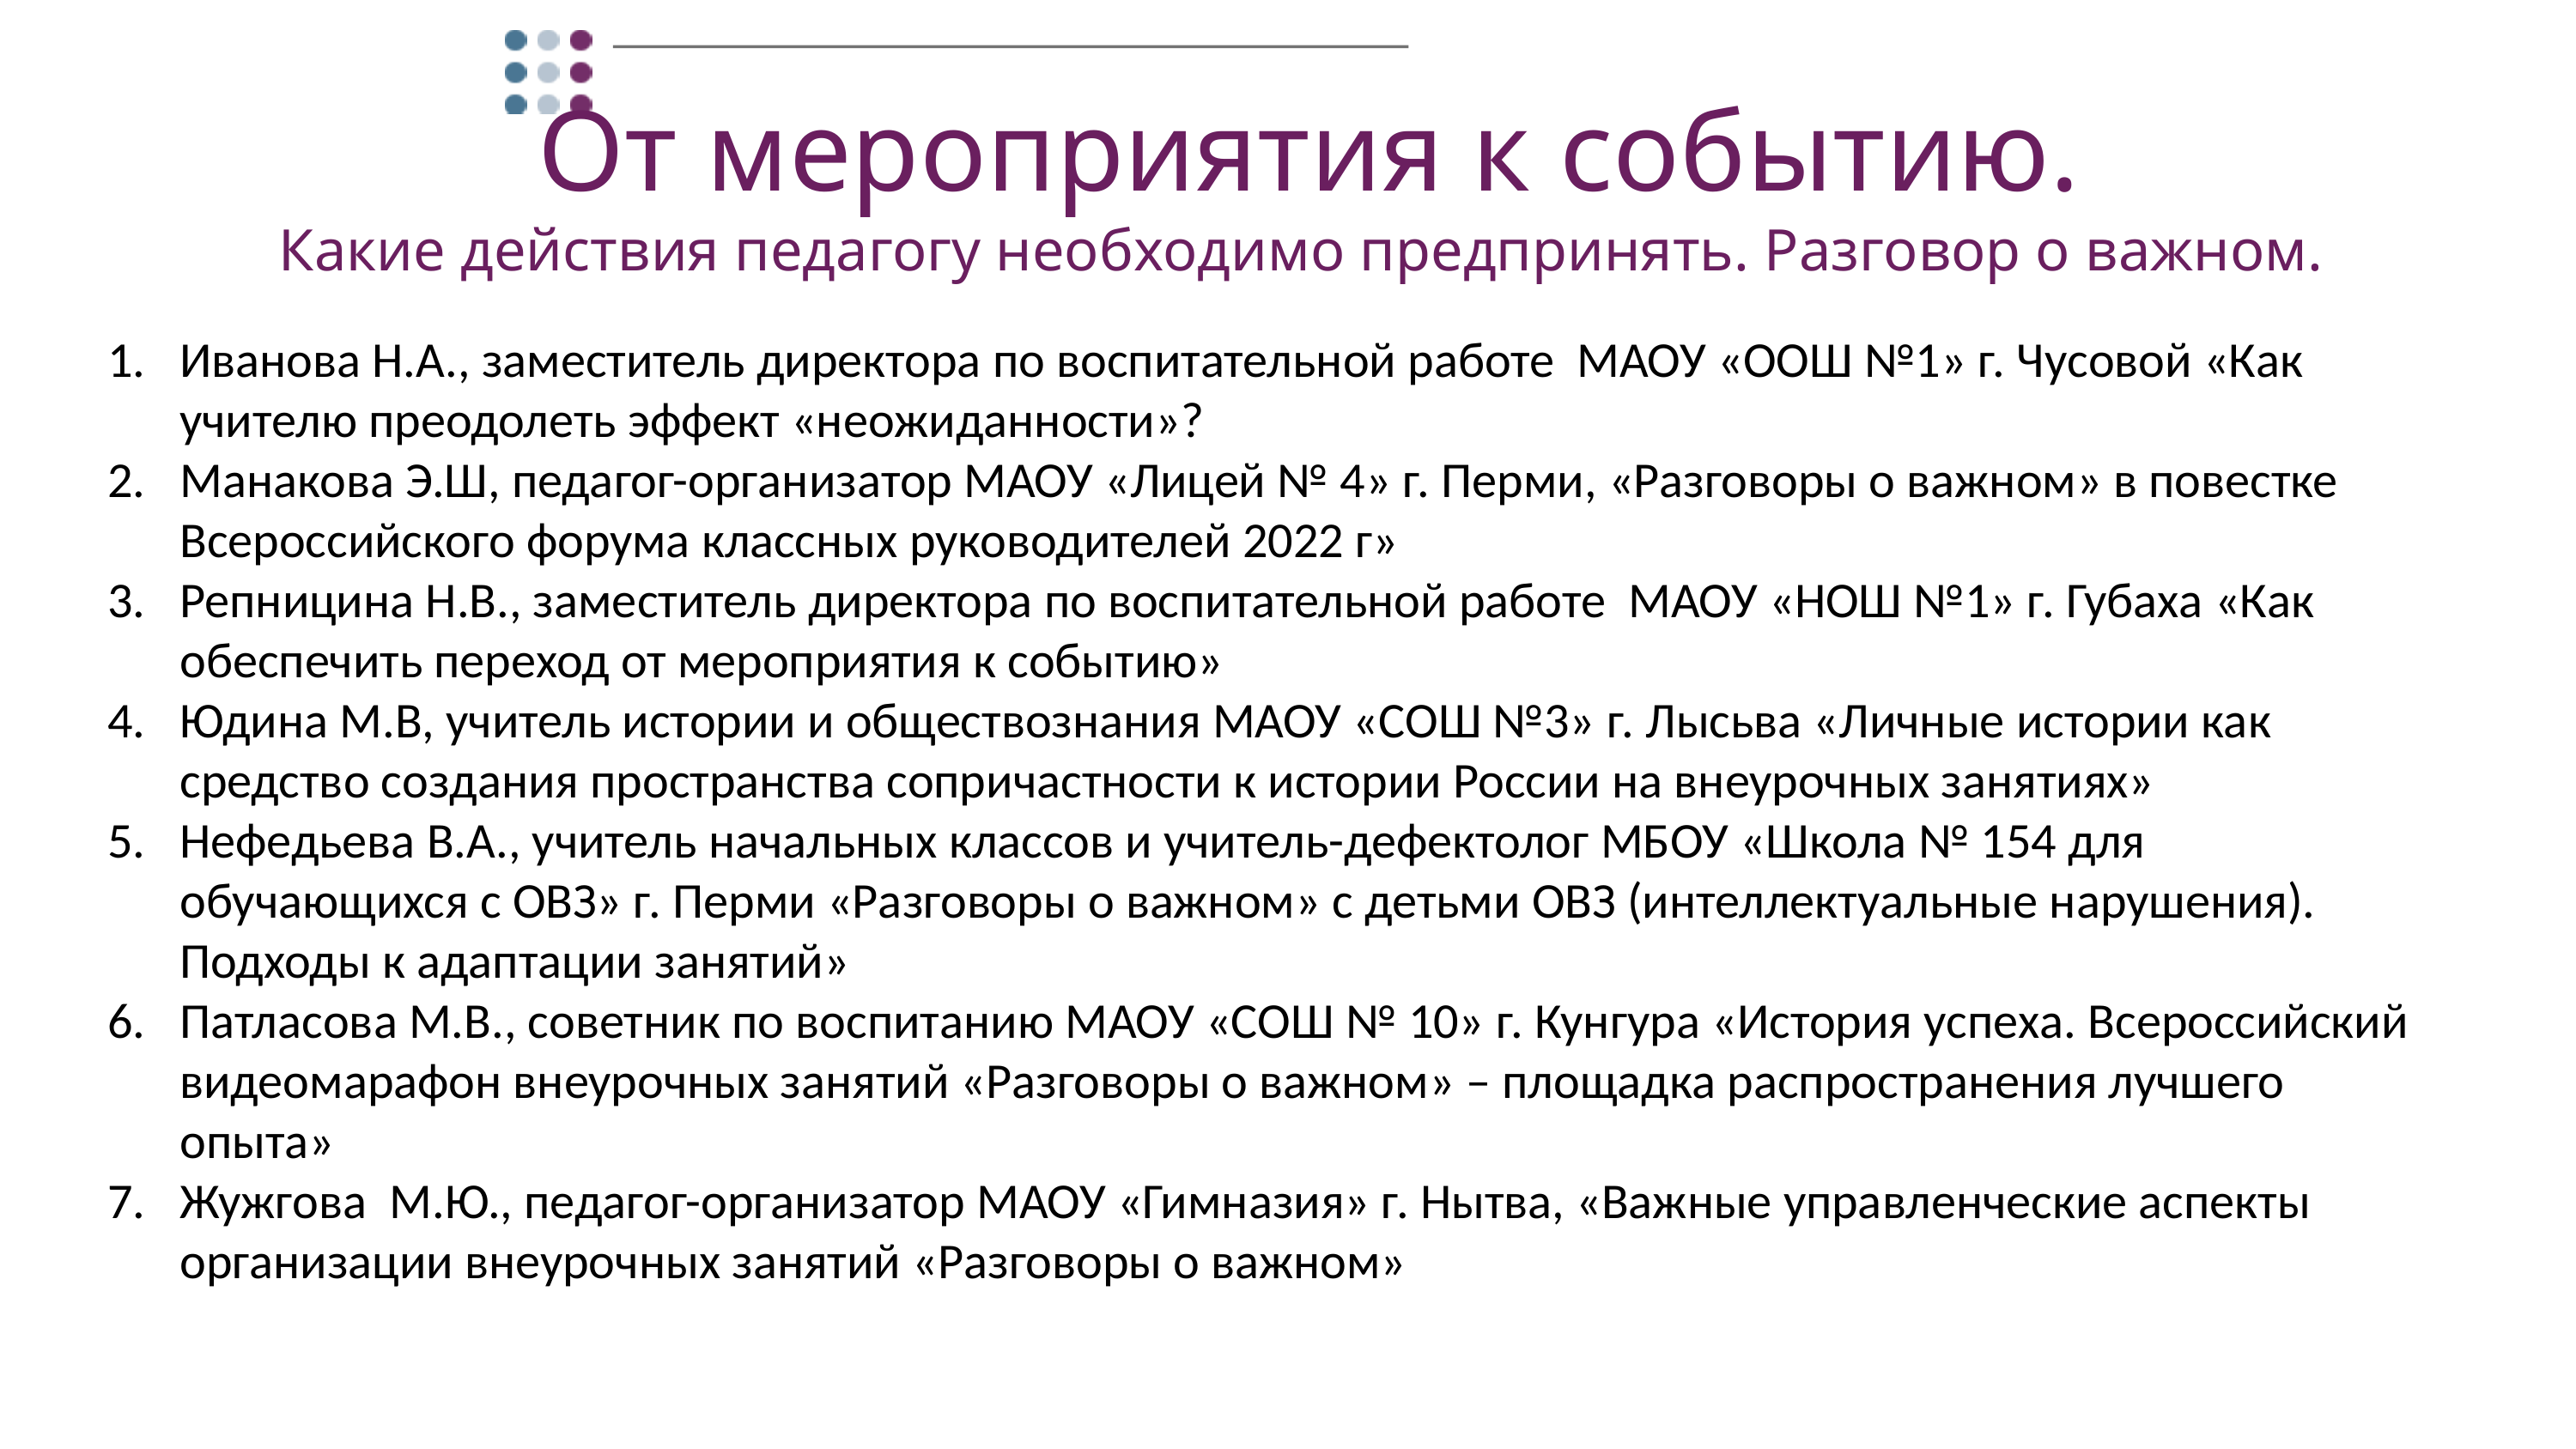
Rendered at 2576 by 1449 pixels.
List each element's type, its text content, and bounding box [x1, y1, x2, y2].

list Иванова Н.А., заместитель директора по воспитательной работе МАОУ «ООШ №1» г. Чусовой «Как учителю преодолеть эффект «неожиданности»? Манакова Э.Ш, педагог-организатор МАОУ «Лицей № 4» г. Перми, «Разговоры о важном» в повестке Всероссийского форума классных руководителей 2022 г» Репницина Н.В., заместитель директора по воспитательной работе МАОУ «НОШ №1» г. Губаха «Как обеспечить переход от мероприятия к событию» Юдина М.В, учитель истории и обществознания МАОУ «СОШ №3» г. Лысьва «Личные истории как средство создания пространства сопричастности к истории России на внеурочных занятиях» Нефедьева В.А., учитель начальных классов и учитель-дефектолог МБОУ «Школа № 154 для обучающихся с ОВЗ» г. Перми «Разговоры о важном» с детьми ОВЗ (интеллектуальные нарушения). Подходы к адаптации занятий» Патласова М.В., советник по воспитанию МАОУ «СОШ № 10» г. Кунгура «История успеха. Всероссийский видеомарафон внеурочных занятий «Разговоры о важном» – площадка распространения лучшего опыта» Жужгова М.Ю., педагог-организатор МАОУ «Гимназия» г. Нытва, «Важные управленческие аспекты организации внеурочных занятий «Разговоры о важном» [107, 327, 2437, 1420]
picture [570, 30, 592, 80]
picture [538, 30, 560, 80]
title От мероприятия к событию. Какие действия педагогу необходимо предпринять. Разговор о важном. [139, 80, 2480, 285]
picture [505, 30, 527, 80]
